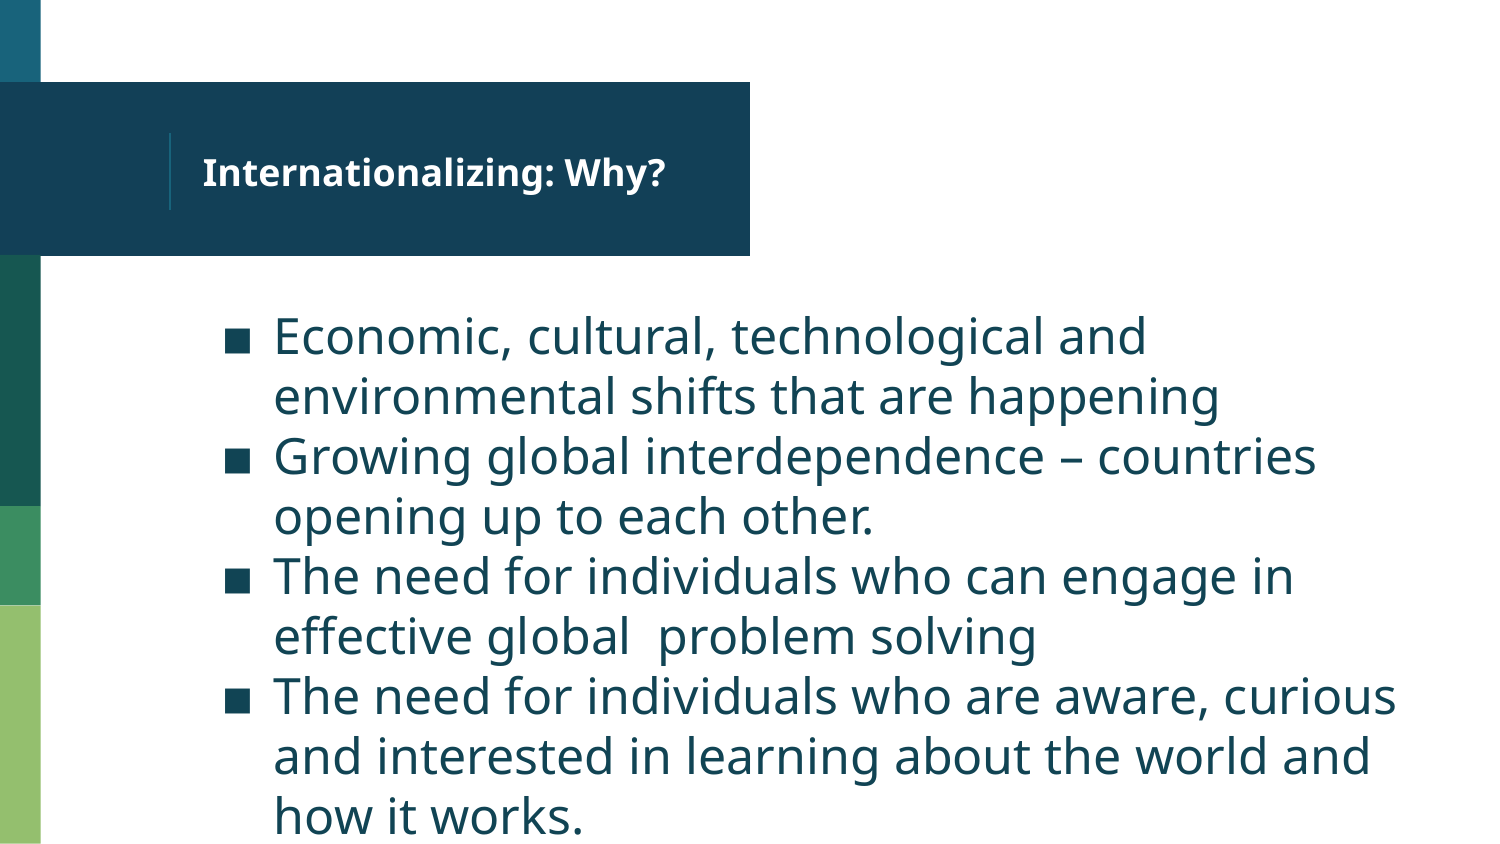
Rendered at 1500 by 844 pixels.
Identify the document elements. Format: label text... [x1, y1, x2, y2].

list Economic, cultural, technological and environmental shifts that are happening Growing global interdependence – countries opening up to each other. The need for individuals who can engage in effective global problem solving The need for individuals who are aware, curious and interested in learning about the world and how it works. [187, 289, 1425, 808]
title Internationalizing: Why? [187, 87, 715, 256]
